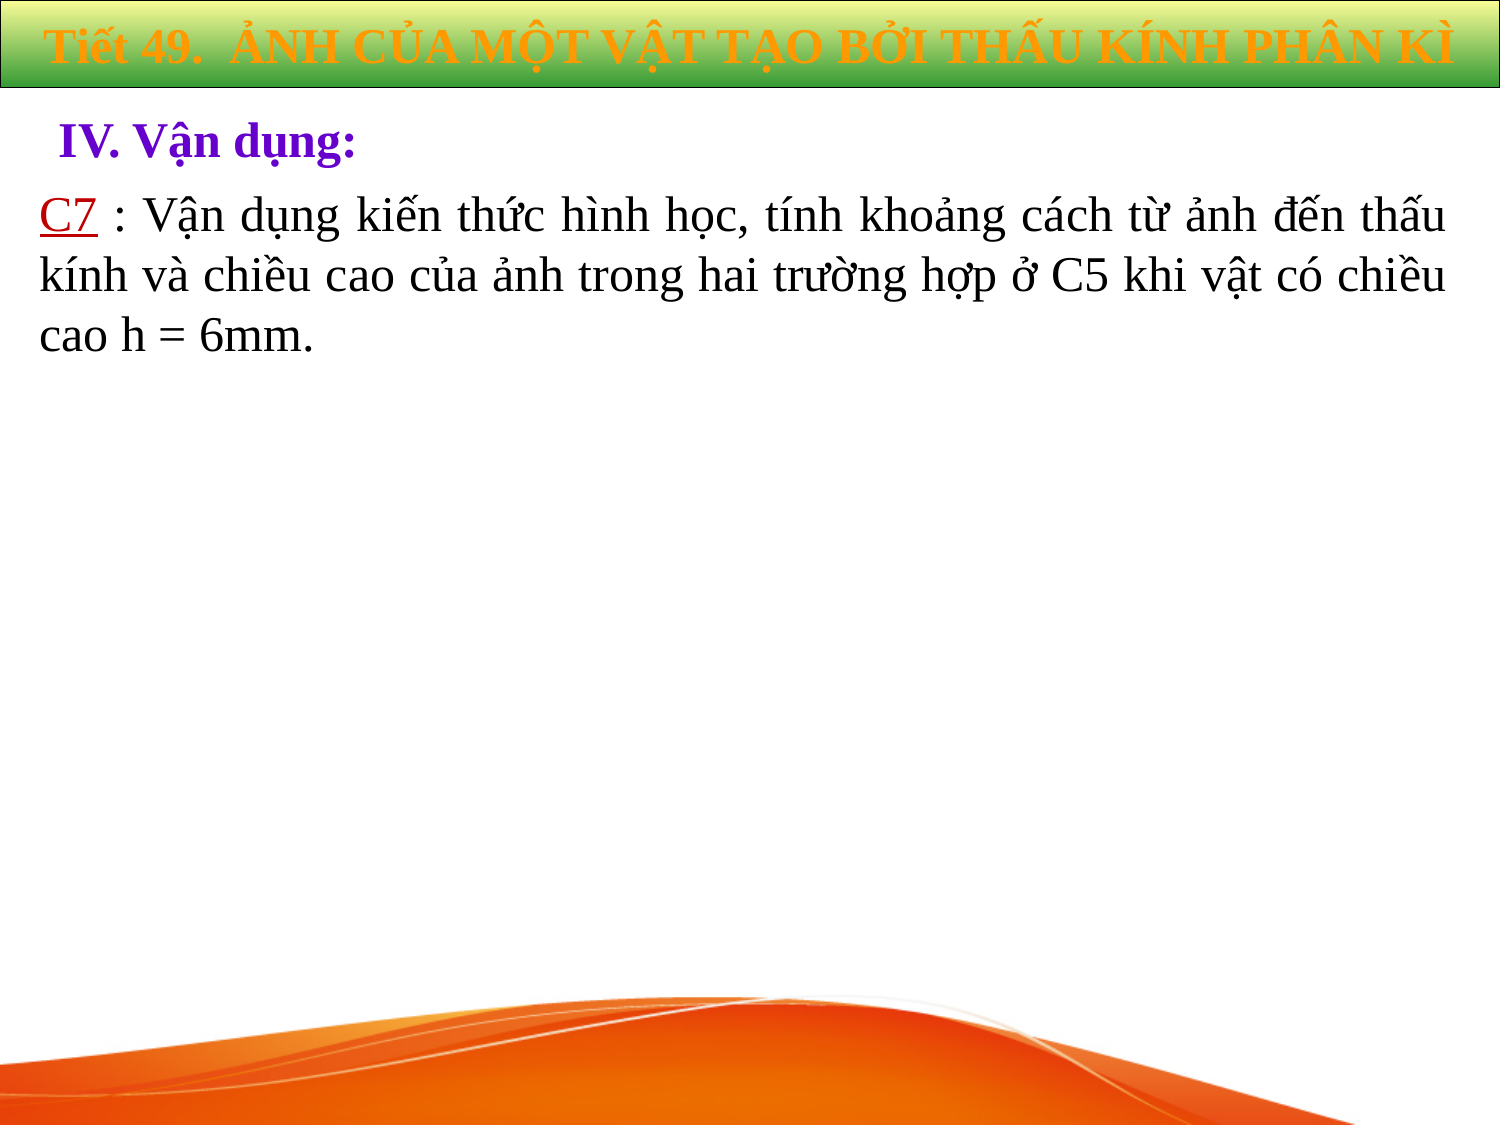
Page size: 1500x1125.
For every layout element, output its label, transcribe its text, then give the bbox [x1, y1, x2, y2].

text_box Tiết 49. ẢNH CỦA MỘT VẬT TẠO BỞI THẤU KÍNH PHÂN KÌ [0, 0, 1500, 88]
picture [0, 88, 1500, 1125]
text_box IV. Vận dụng: [43, 99, 374, 174]
text_box C7 : Vận dụng kiến thức hình học, tính khoảng cách từ ảnh đến thấu kính và chiều cao của ảnh trong hai trường hợp ở C5 khi vật có chiều cao h = 6mm. [24, 174, 1463, 369]
